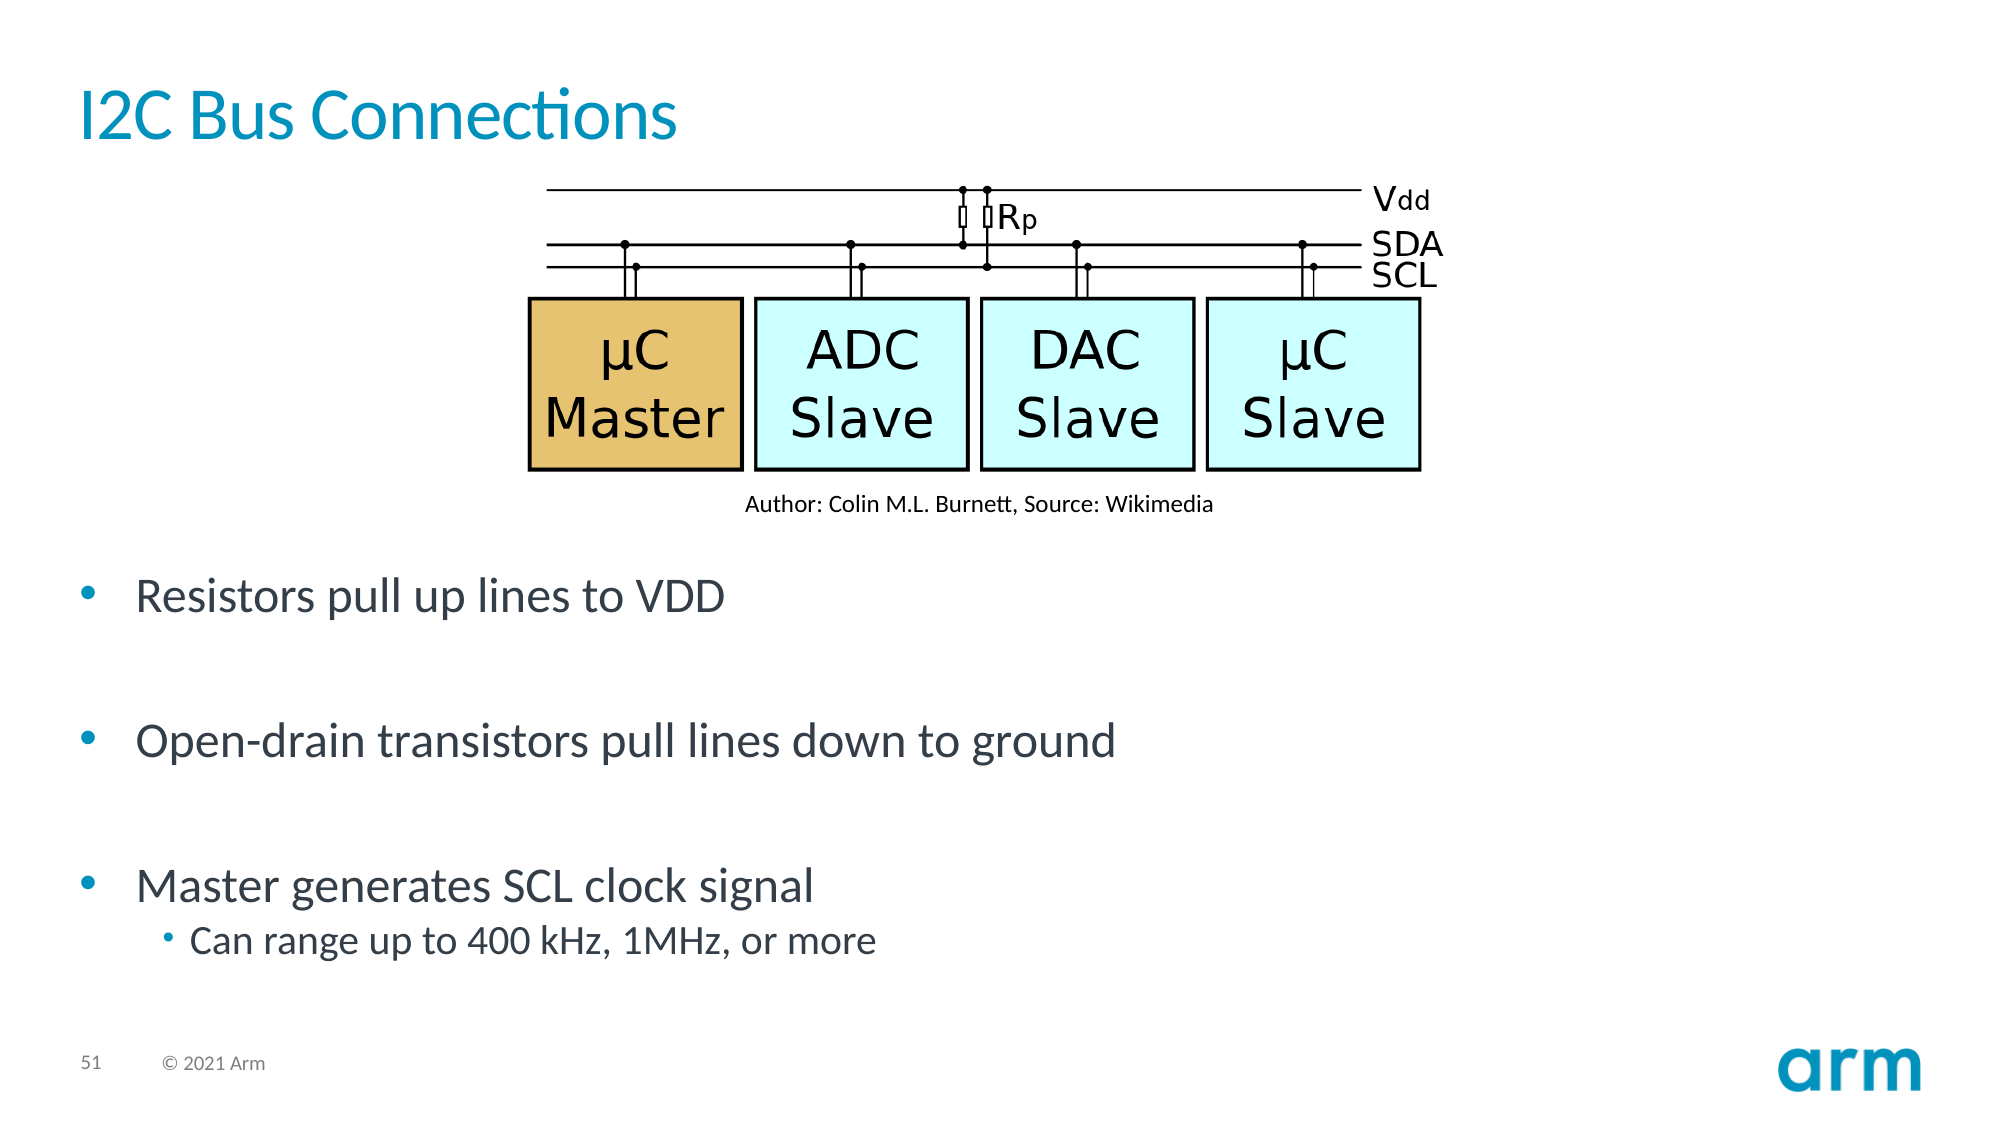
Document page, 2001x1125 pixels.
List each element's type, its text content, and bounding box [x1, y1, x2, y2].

picture [1777, 1047, 1922, 1093]
list Resistors pull up lines to VDD Open-drain transistors pull lines down to ground Master generates SCL clock signal Can range up to 400 kHz, 1MHz, or more [79, 562, 1910, 1004]
text_box Author: Colin M.L. Burnett, Source: Wikimedia [745, 506, 1218, 525]
picture [512, 174, 1450, 506]
title I2C Bus Connections [78, 78, 1922, 186]
